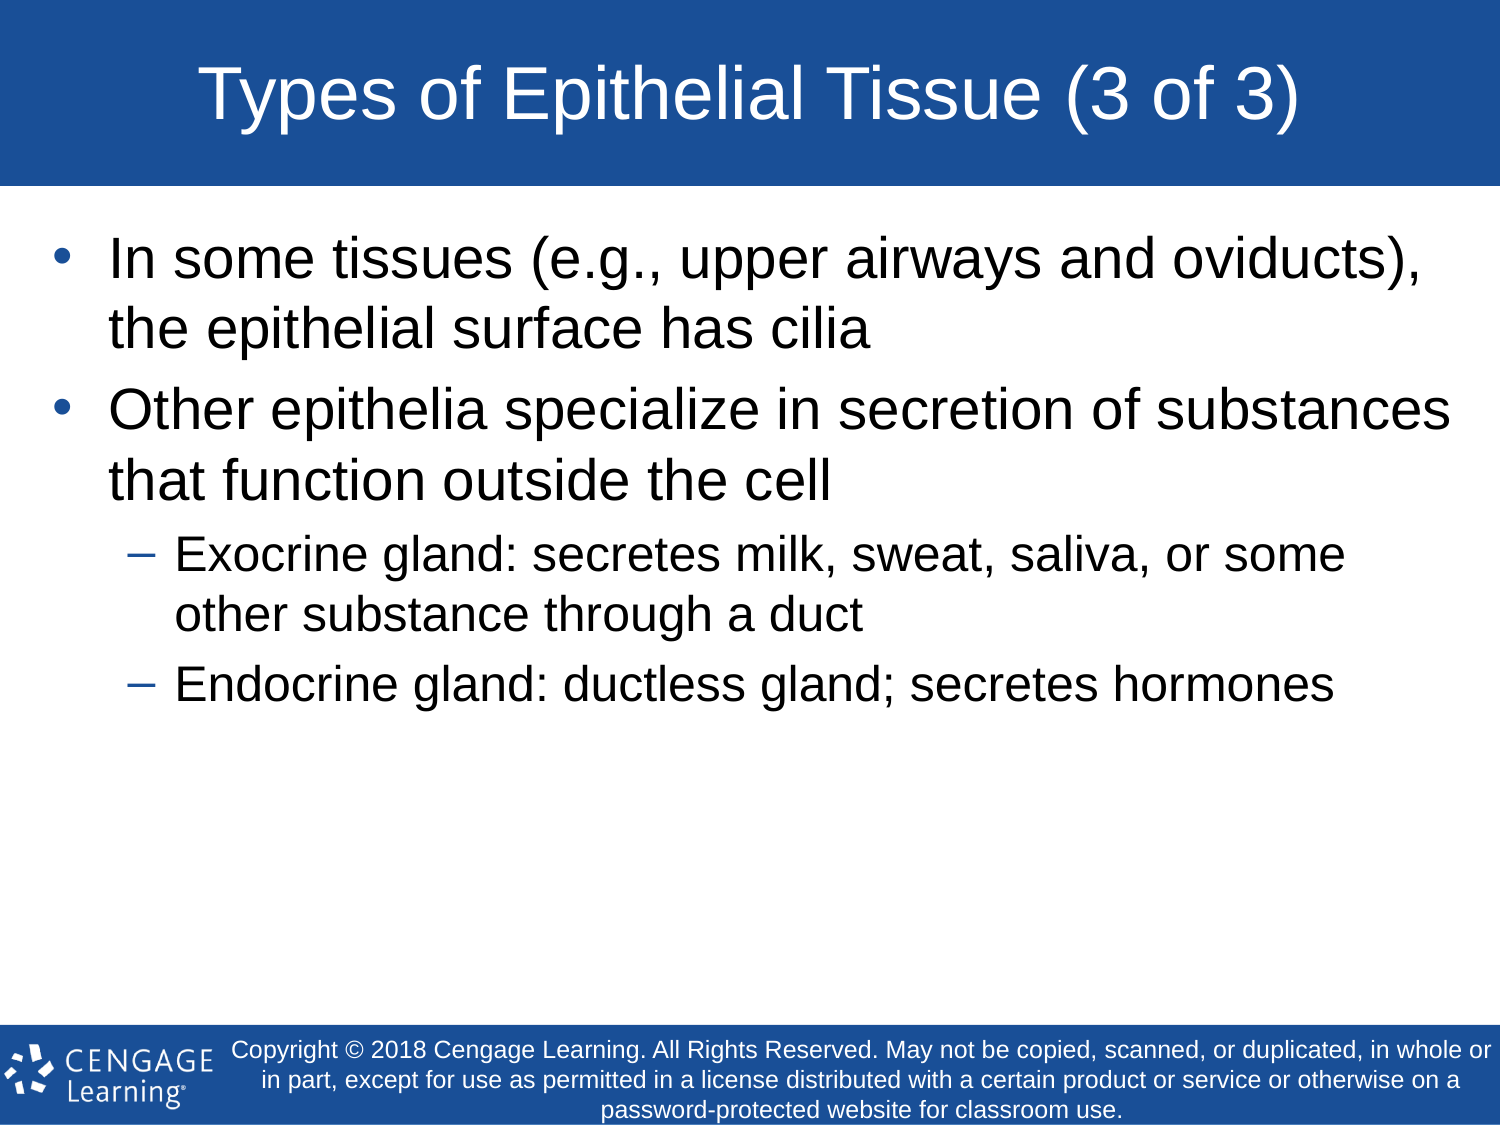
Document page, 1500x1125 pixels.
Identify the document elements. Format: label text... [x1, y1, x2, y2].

list In some tissues (e.g., upper airways and oviducts), the epithelial surface has cilia Other epithelia specialize in secretion of substances that function outside the cell Exocrine gland: secretes milk, sweat, saliva, or some other substance through a duct Endocrine gland: ductless gland; secretes hormones [37, 212, 1475, 1005]
title Types of Epithelial Tissue (3 of 3) [7, 4, 1493, 175]
picture [0, 1040, 216, 1113]
